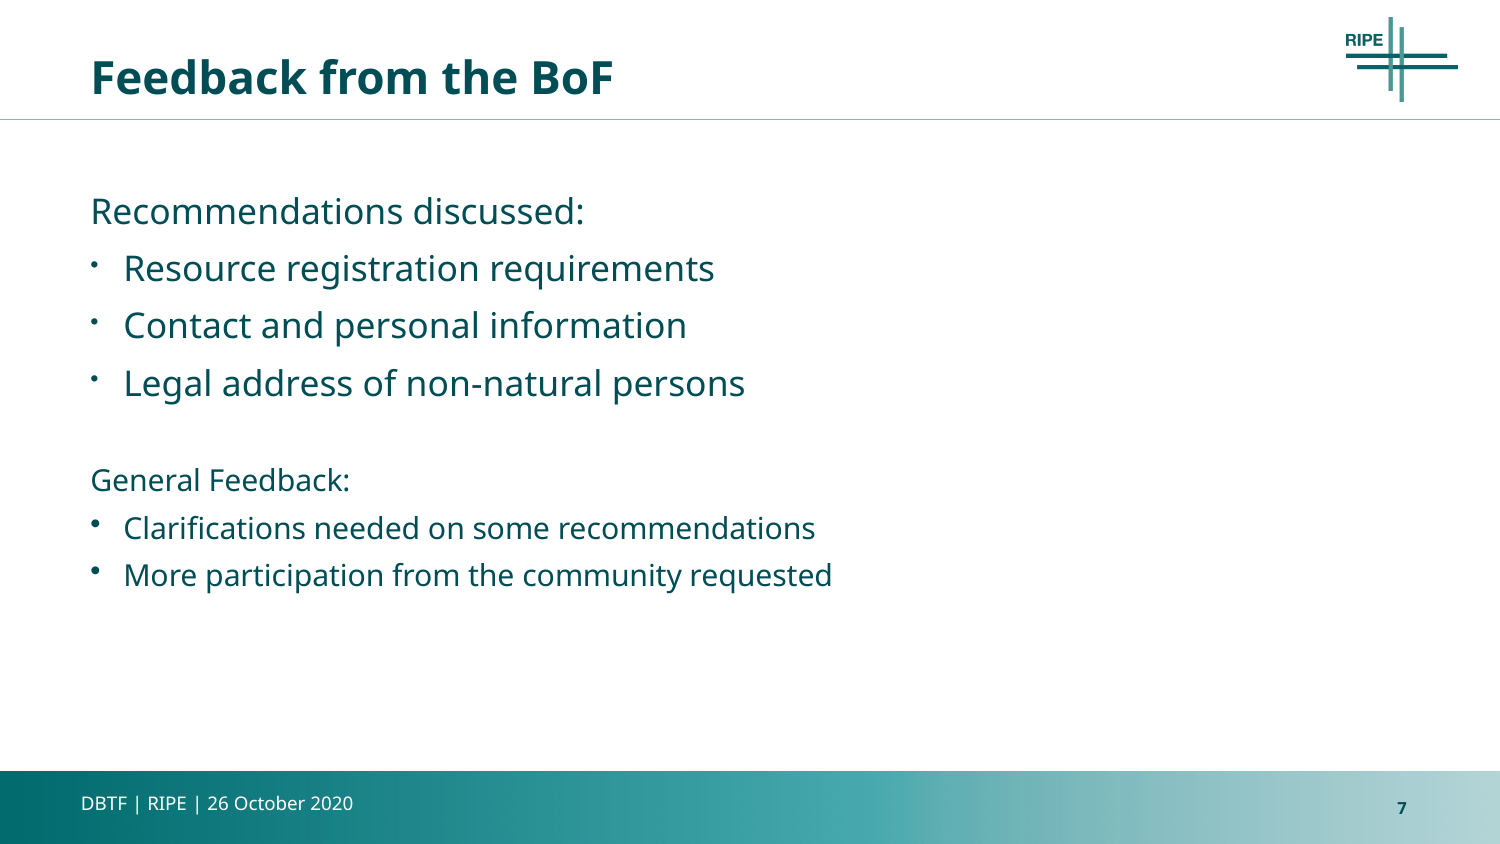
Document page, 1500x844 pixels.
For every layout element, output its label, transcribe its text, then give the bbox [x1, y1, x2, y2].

title Feedback from the BoF [81, 24, 1091, 113]
text_box DBTF | RIPE | 26 October 2020 [69, 791, 1124, 815]
list Recommendations discussed: Resource registration requirements Contact and personal information Legal address of non-natural persons General Feedback: Clarifications needed on some recommendations More participation from the community requested [81, 171, 1479, 702]
picture [0, 771, 1500, 844]
slide_number 7 [1388, 789, 1416, 827]
picture [1346, 17, 1458, 102]
